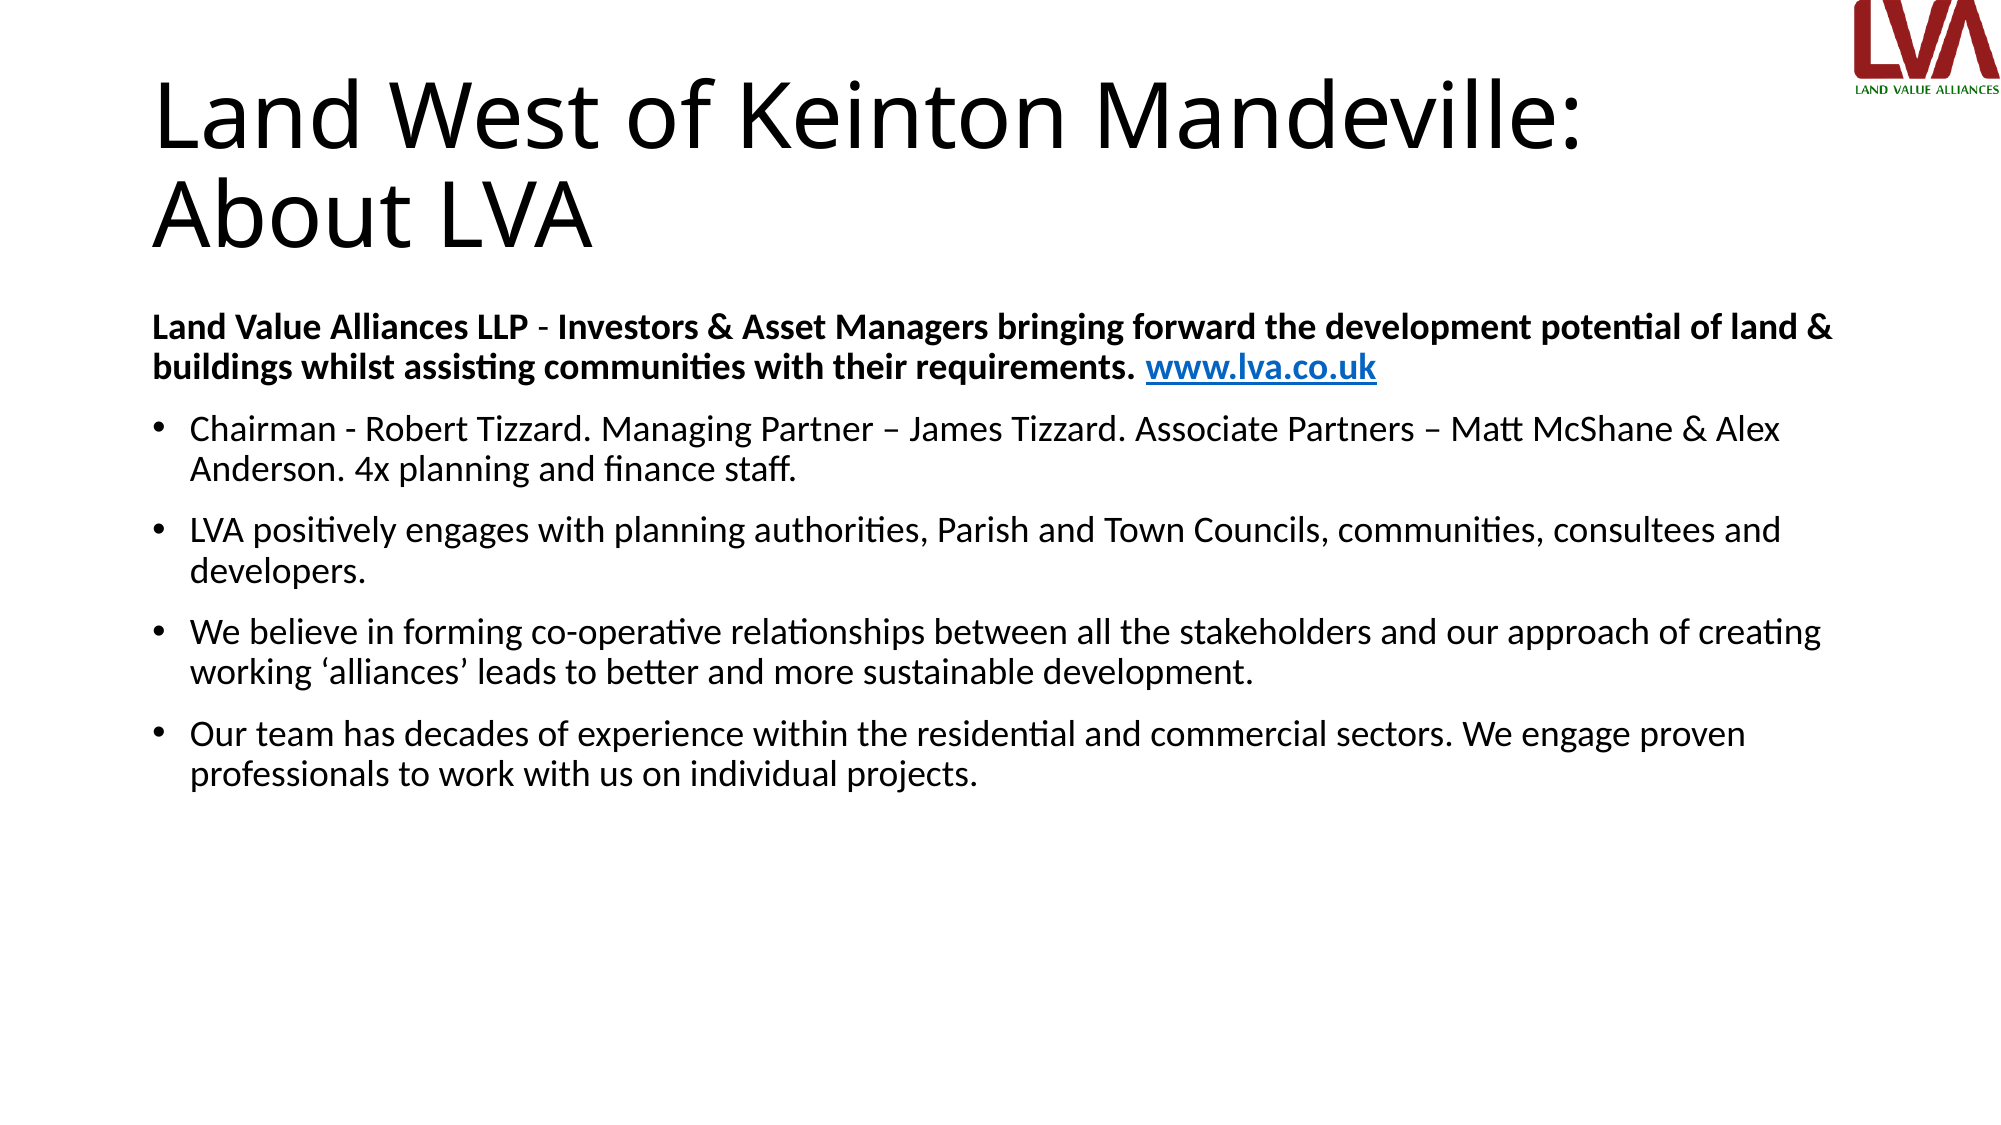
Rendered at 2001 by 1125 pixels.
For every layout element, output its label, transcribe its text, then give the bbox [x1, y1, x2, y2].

title Land West of Keinton Mandeville: About LVA [137, 59, 1863, 278]
picture [1854, 0, 2000, 94]
list Land Value Alliances LLP - Investors & Asset Managers bringing forward the development potential of land & buildings whilst assisting communities with their requirements. www.lva.co.uk Chairman - Robert Tizzard. Managing Partner – James Tizzard. Associate Partners – Matt McShane & Alex Anderson. 4x planning and finance staff. LVA positively engages with planning authorities, Parish and Town Councils, communities, consultees and developers. We believe in forming co-operative relationships between all the stakeholders and our approach of creating working ‘alliances’ leads to better and more sustainable development. Our team has decades of experience within the residential and commercial sectors. We engage proven professionals to work with us on individual projects. [137, 299, 1863, 1031]
